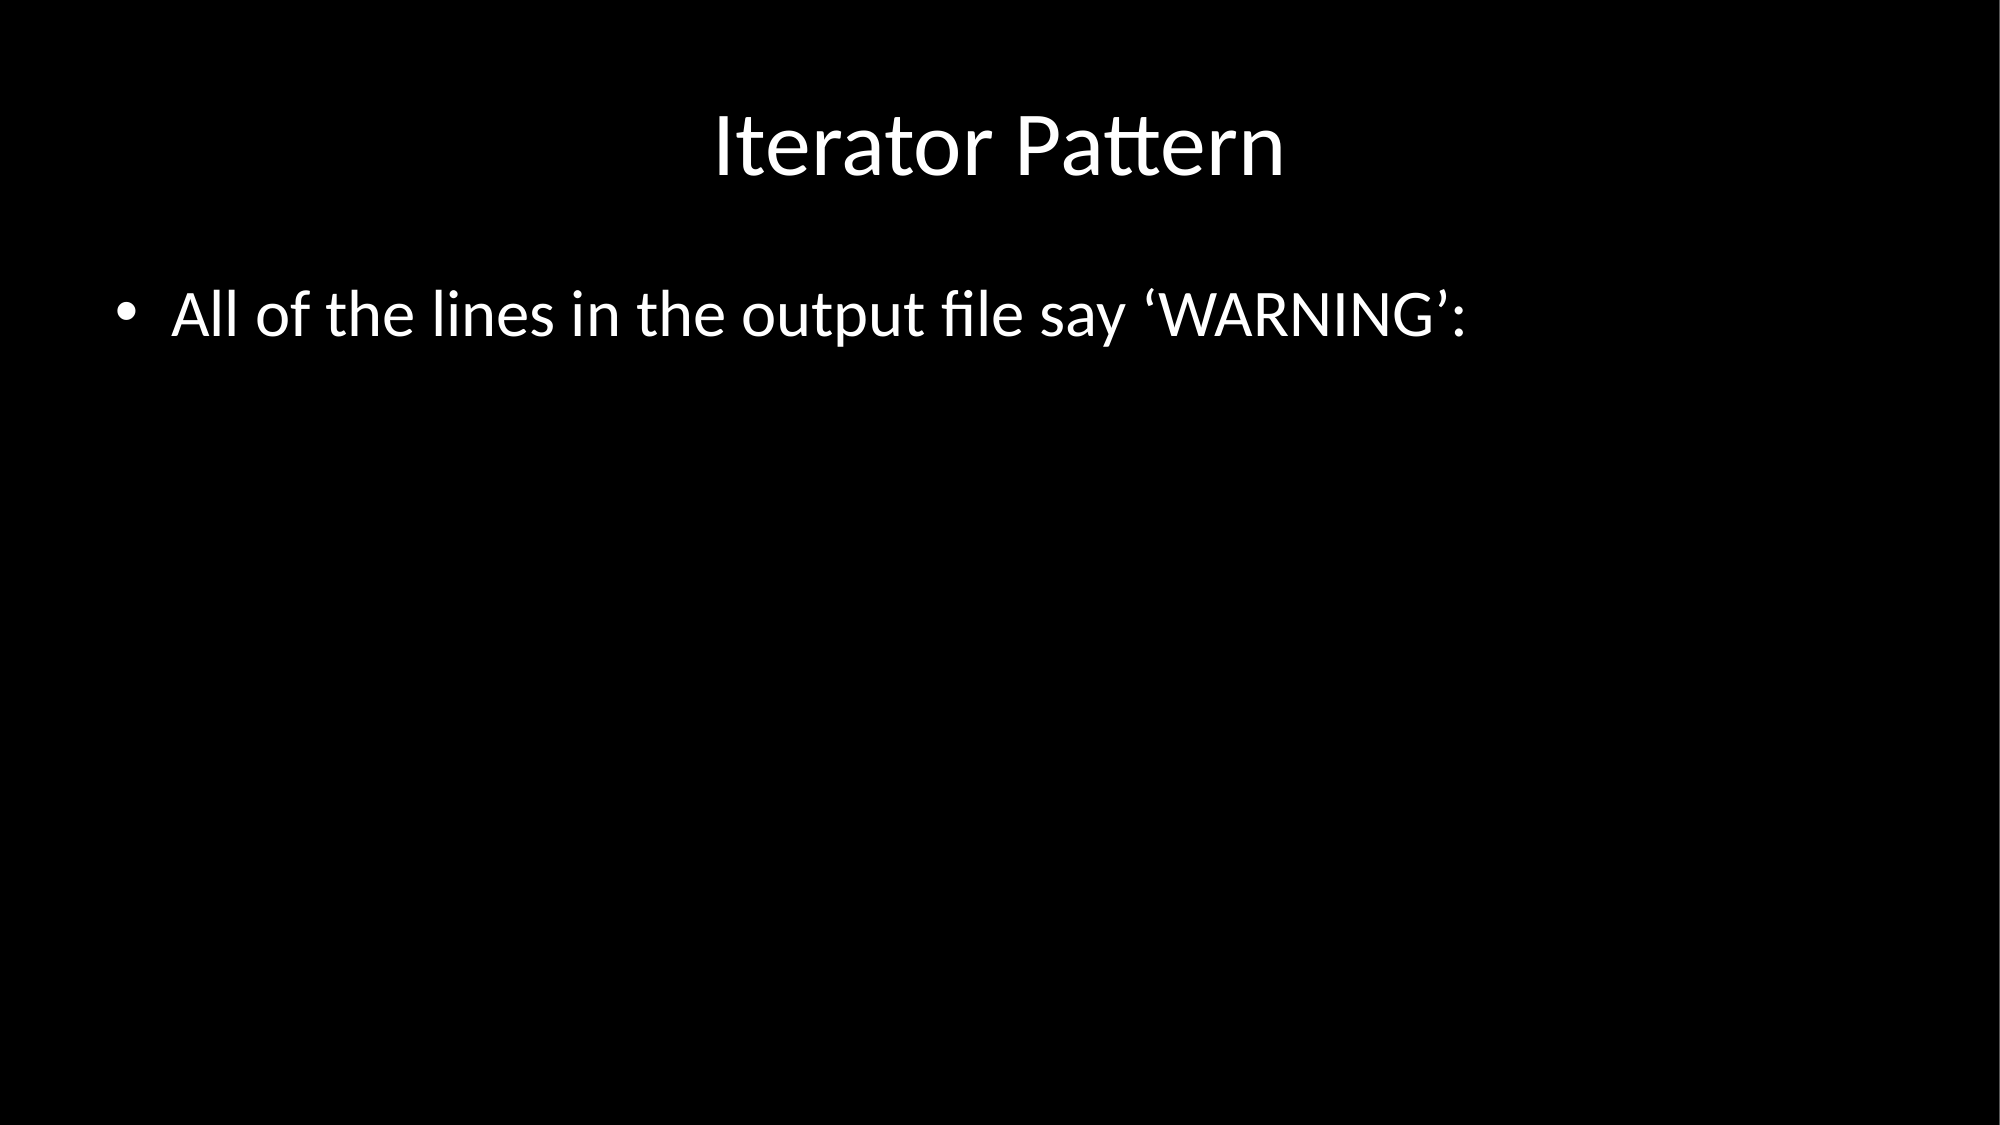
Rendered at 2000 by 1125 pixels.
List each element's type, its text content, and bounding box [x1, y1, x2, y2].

list All of the lines in the output file say ‘WARNING’: [99, 262, 1900, 1005]
title Iterator Pattern [99, 45, 1900, 233]
